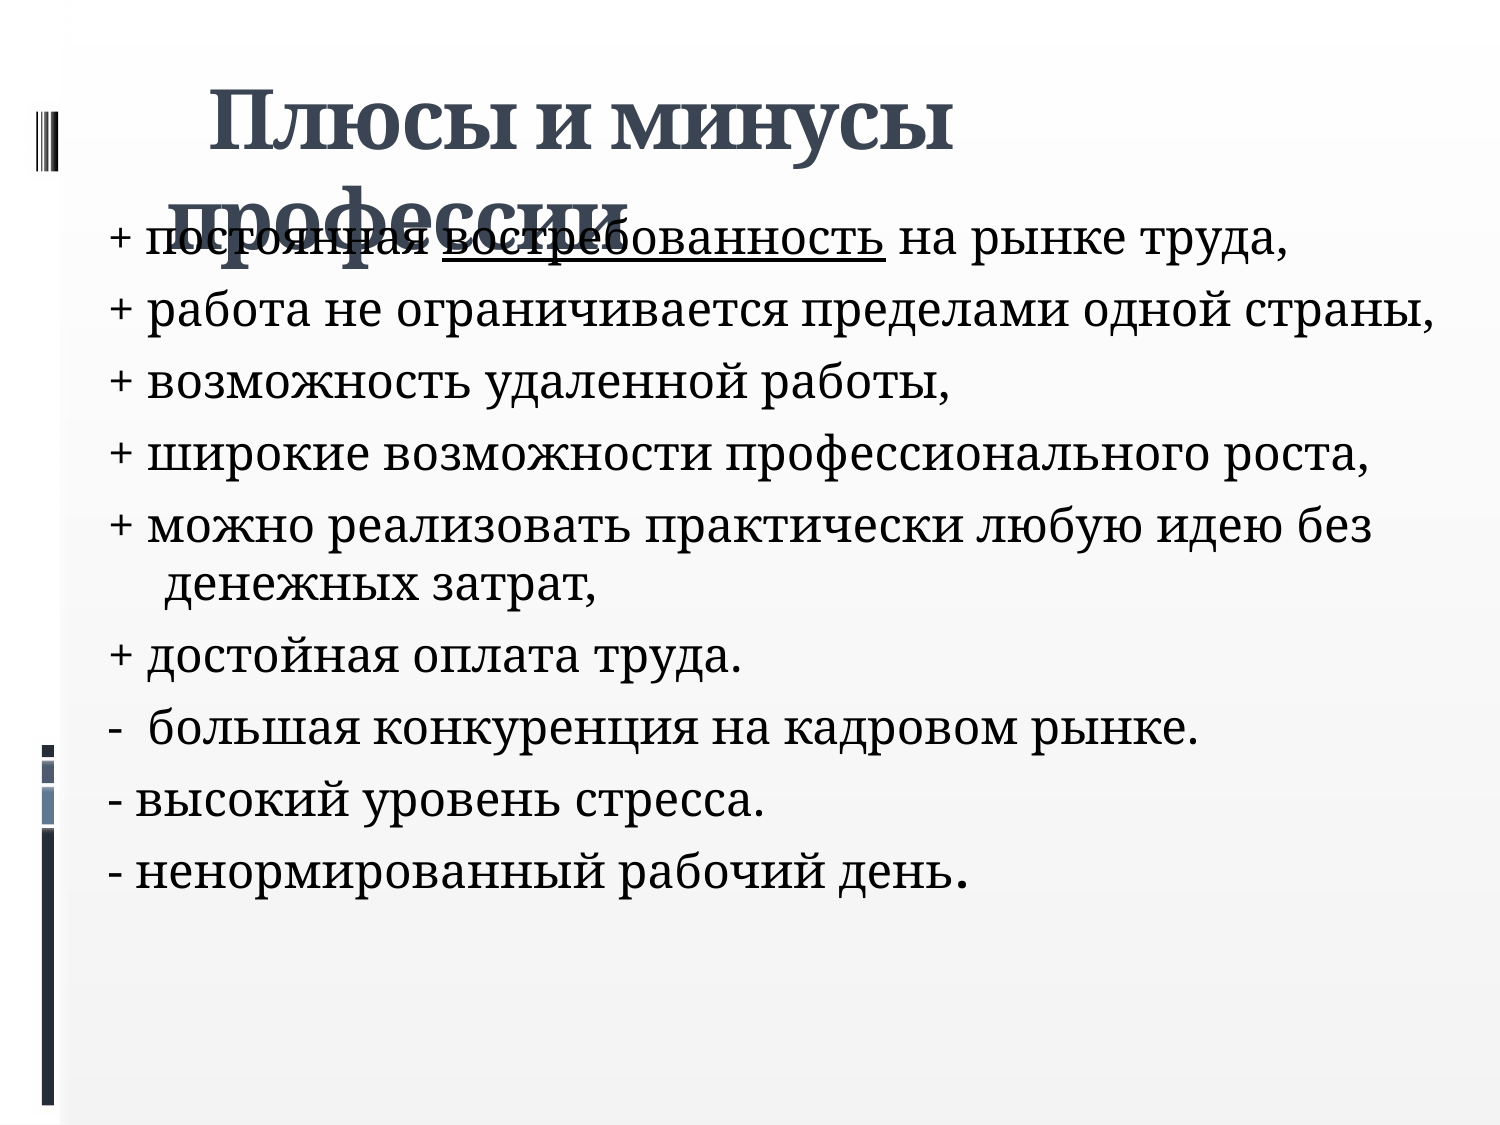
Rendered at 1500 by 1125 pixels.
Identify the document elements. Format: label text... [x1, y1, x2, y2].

list + постоянная востребованность на рынке труда, + работа не ограничивается пределами одной страны, + возможность удаленной работы, + широкие возможности профессионального роста, + можно реализовать практически любую идею без денежных затрат, + достойная оплата труда. - большая конкуренция на кадровом рынке. - высокий уровень стресса. - ненормированный рабочий день. [82, 199, 1465, 1067]
title Плюсы и минусы профессии [152, 58, 1428, 199]
